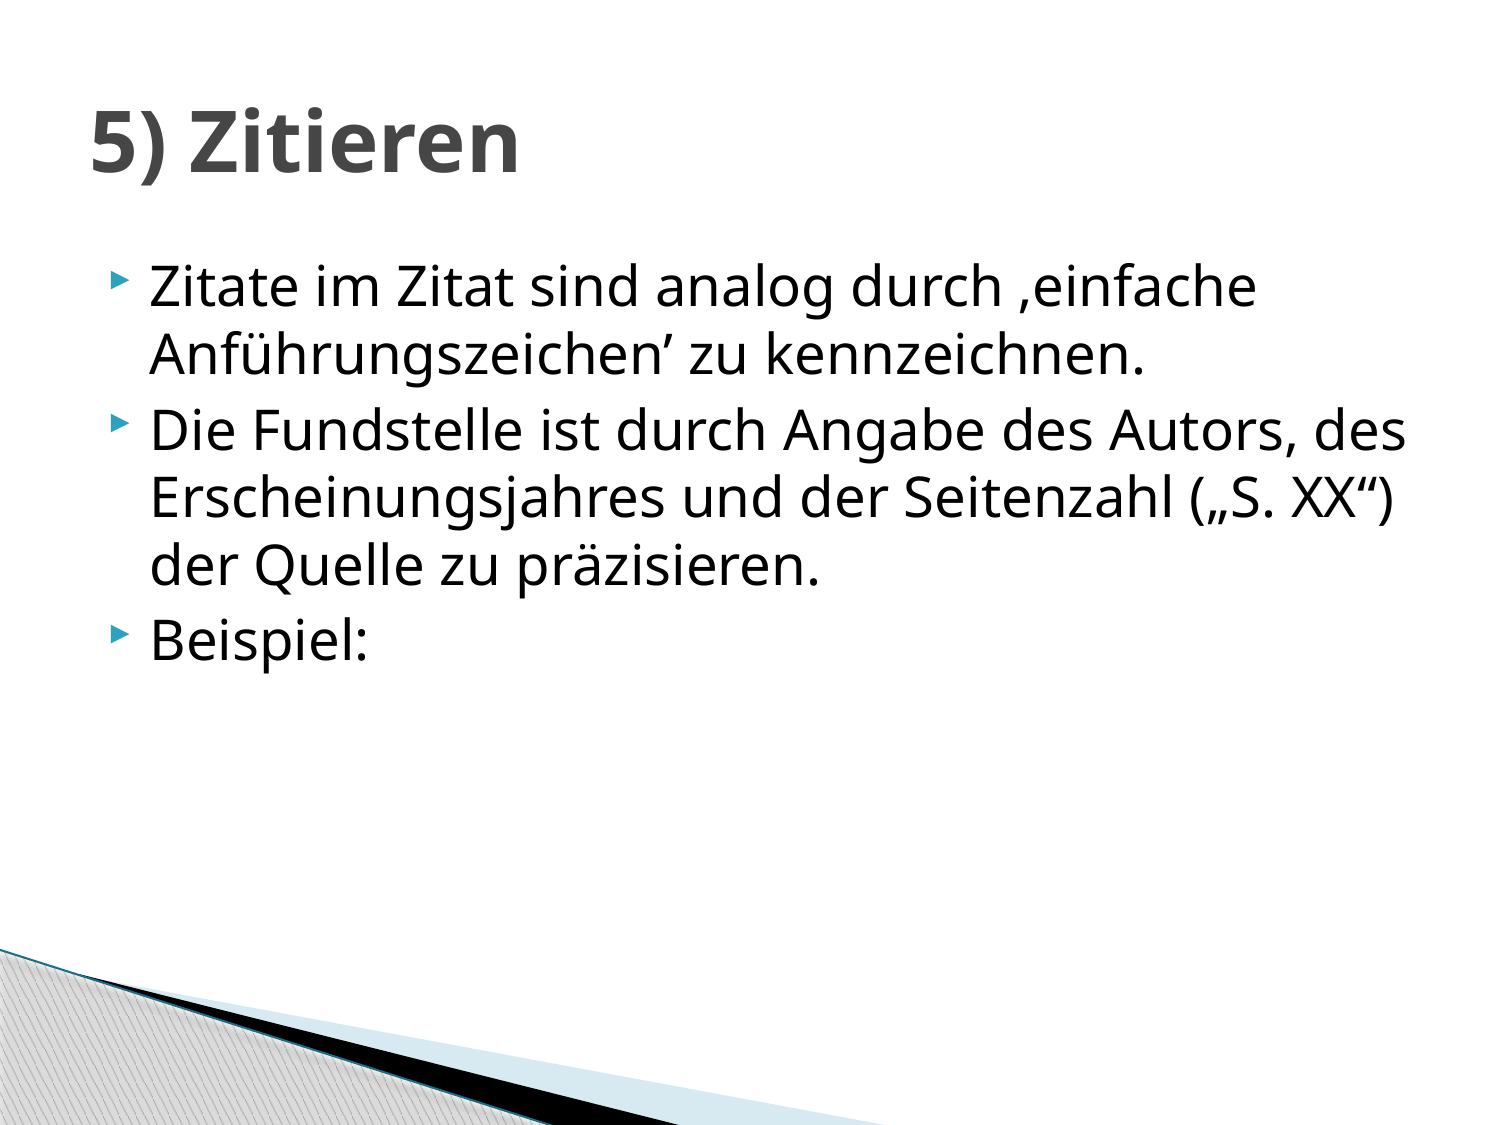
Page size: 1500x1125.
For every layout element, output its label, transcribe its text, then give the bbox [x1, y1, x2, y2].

list Zitate im Zitat sind analog durch ‚einfache Anführungszeichen’ zu kennzeichnen. Die Fundstelle ist durch Angabe des Autors, des Erscheinungsjahres und der Seitenzahl („S. XX“) der Quelle zu präzisieren. Beispiel: [75, 243, 1425, 986]
title 5) Zitieren [75, 45, 1425, 233]
